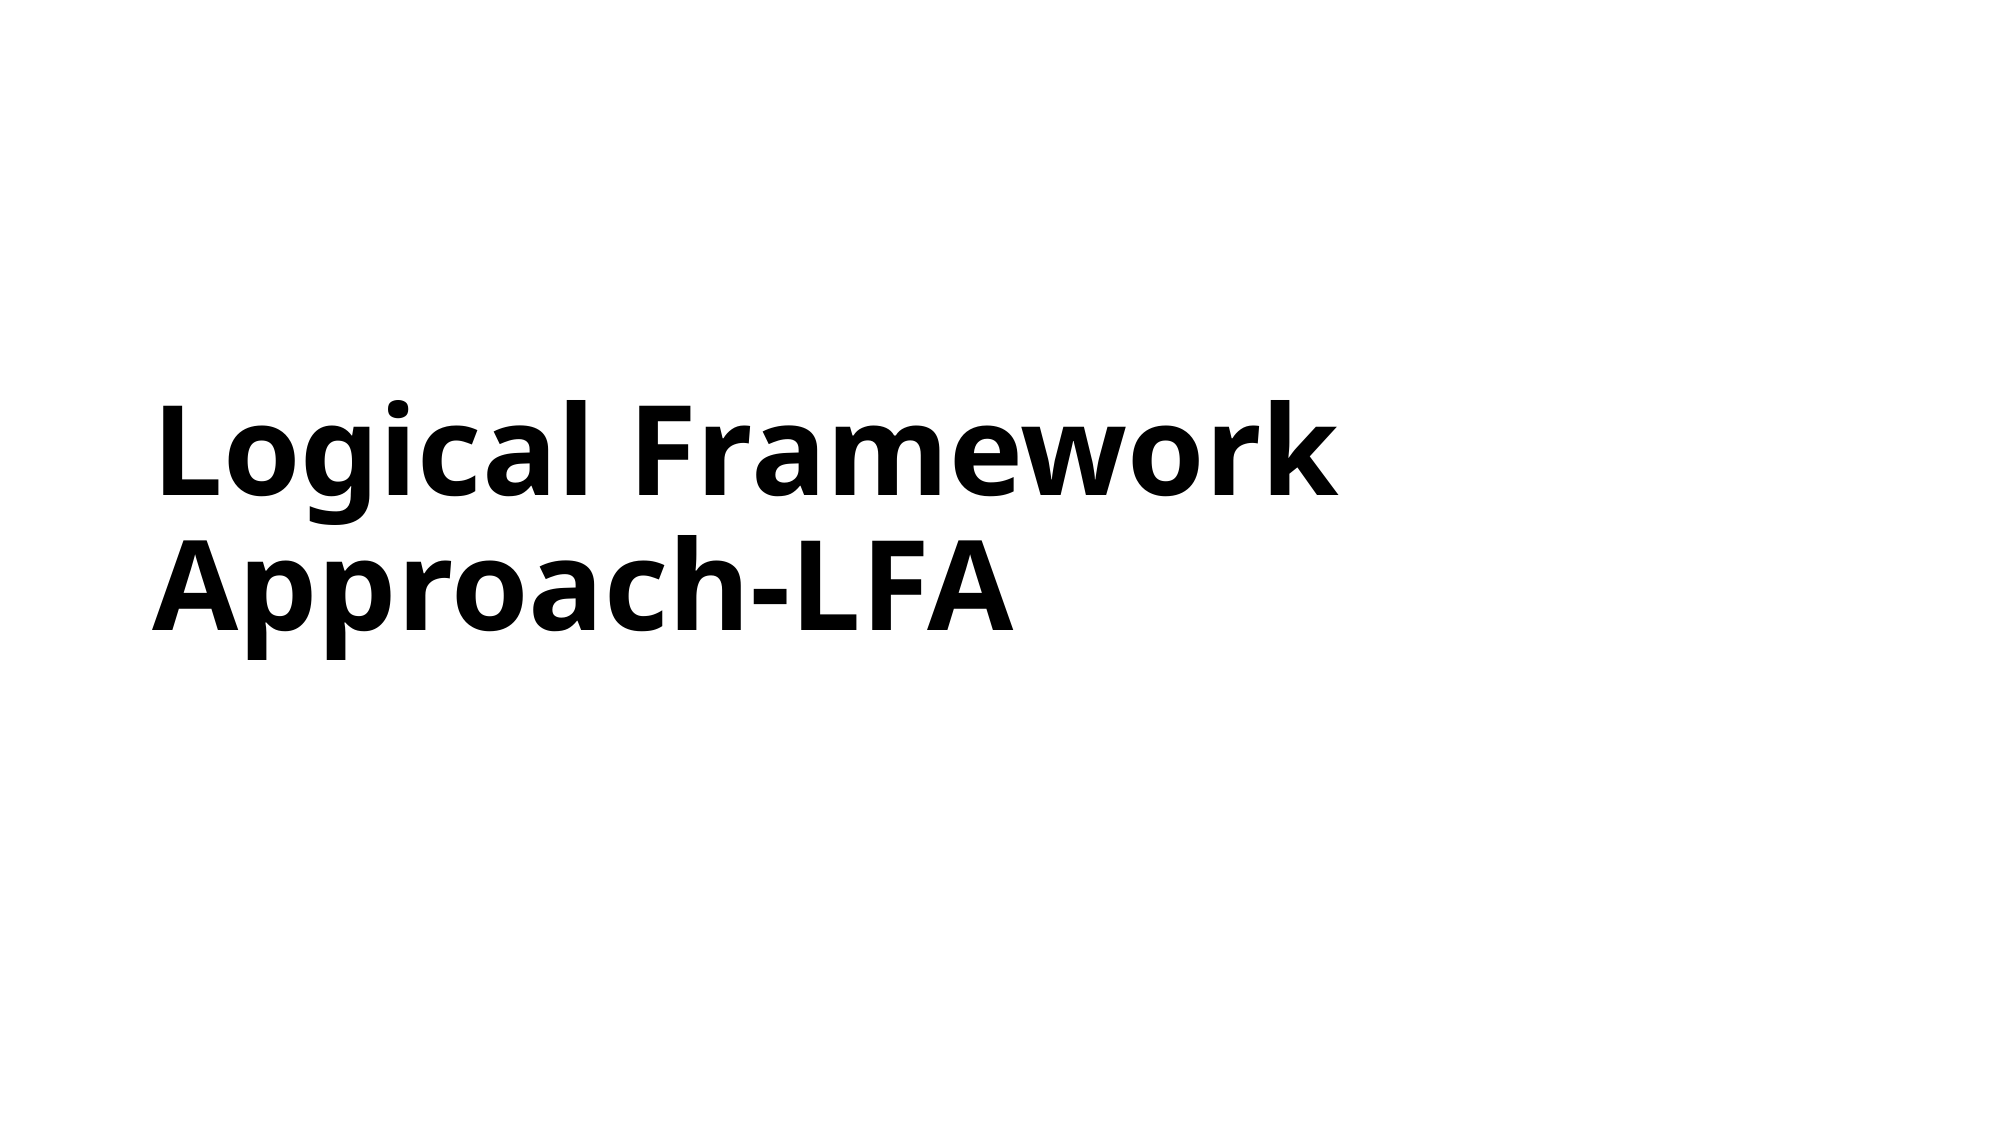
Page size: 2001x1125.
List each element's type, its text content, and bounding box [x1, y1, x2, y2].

title Logical Framework Approach-LFA [137, 59, 1863, 985]
